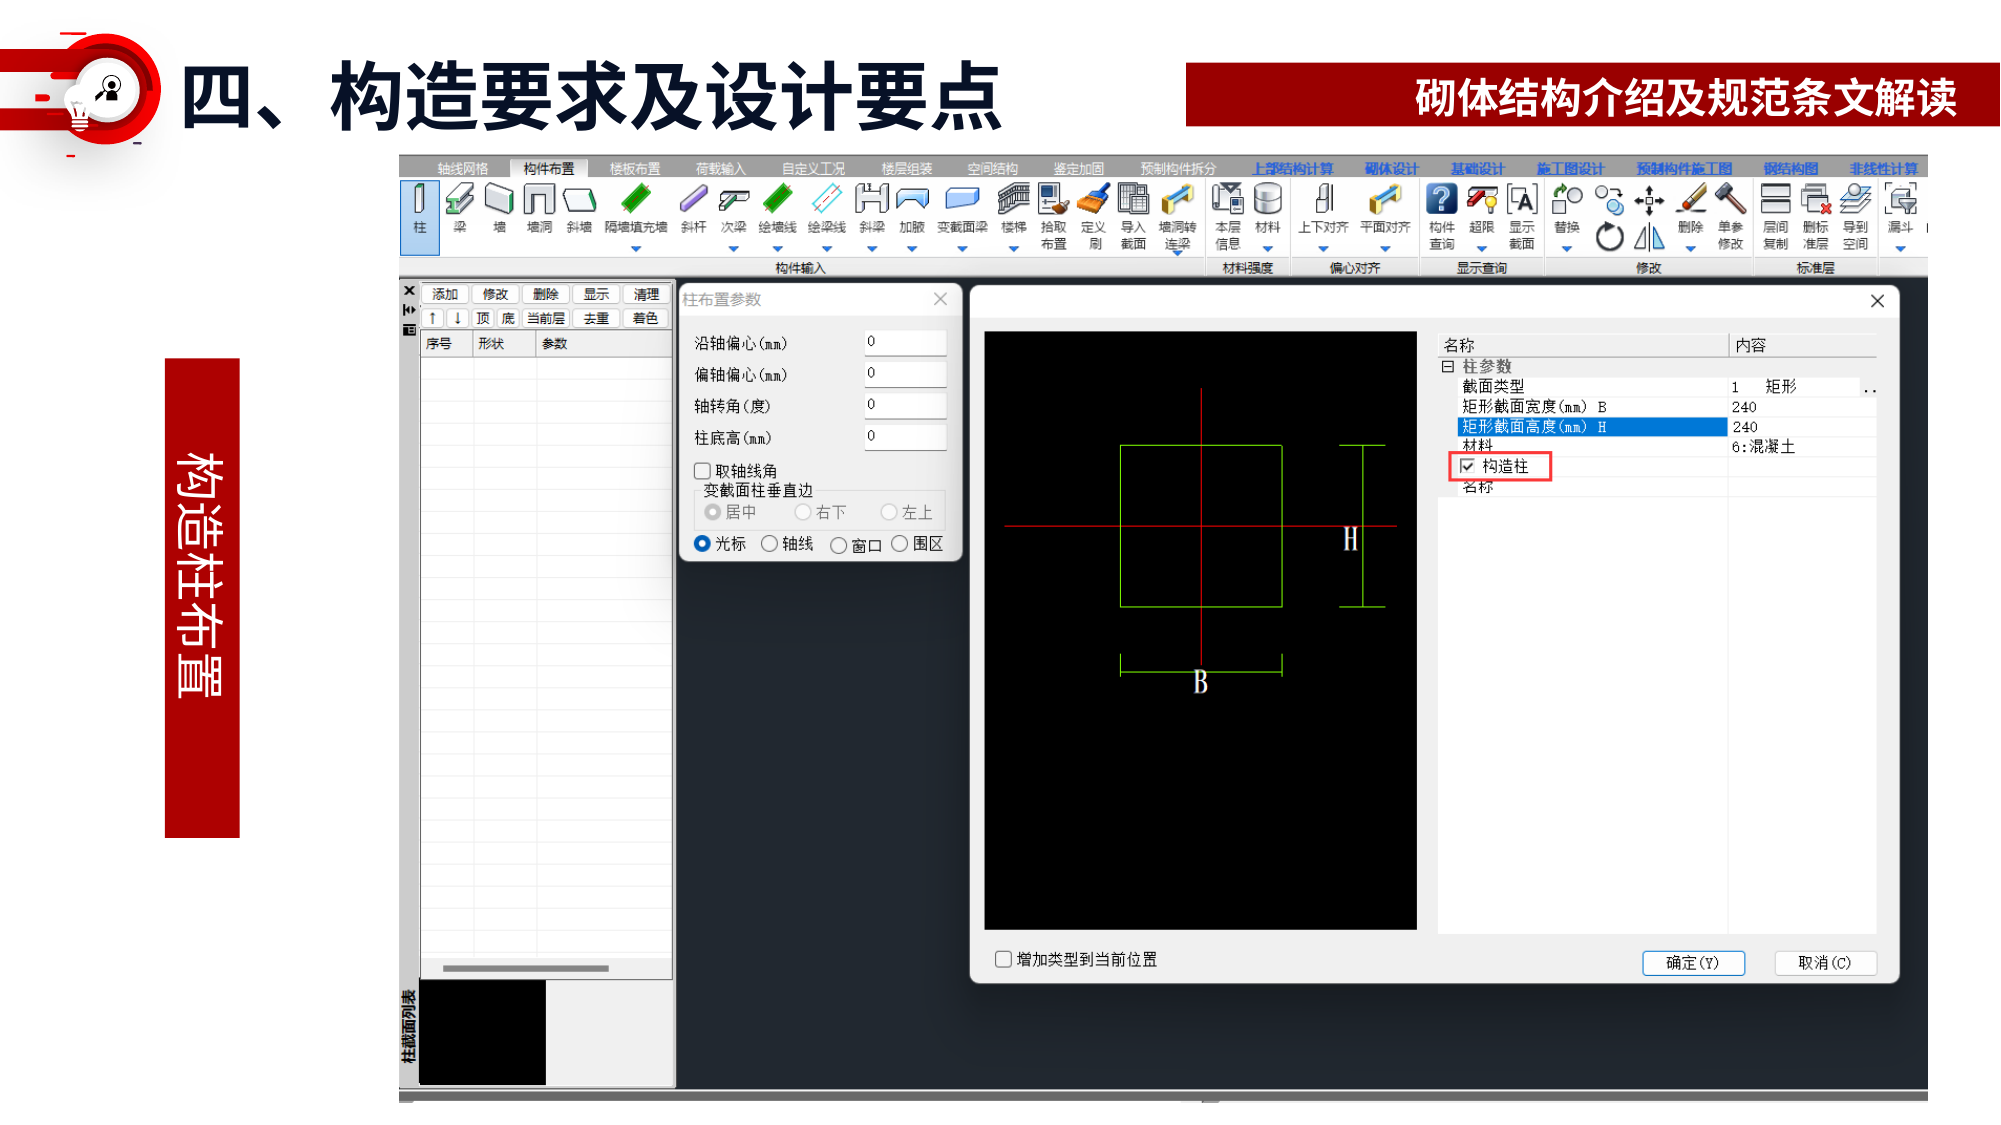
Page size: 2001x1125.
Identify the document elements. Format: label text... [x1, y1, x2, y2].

text_box 四、构造要求及设计要点 [164, 41, 1400, 147]
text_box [92, 73, 123, 102]
picture [399, 154, 1928, 1103]
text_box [17, 14, 143, 176]
text_box 构造柱布置 [164, 358, 240, 838]
text_box 砌体结构介绍及规范条文解读 [1186, 49, 1973, 129]
text_box [1973, 62, 2000, 128]
